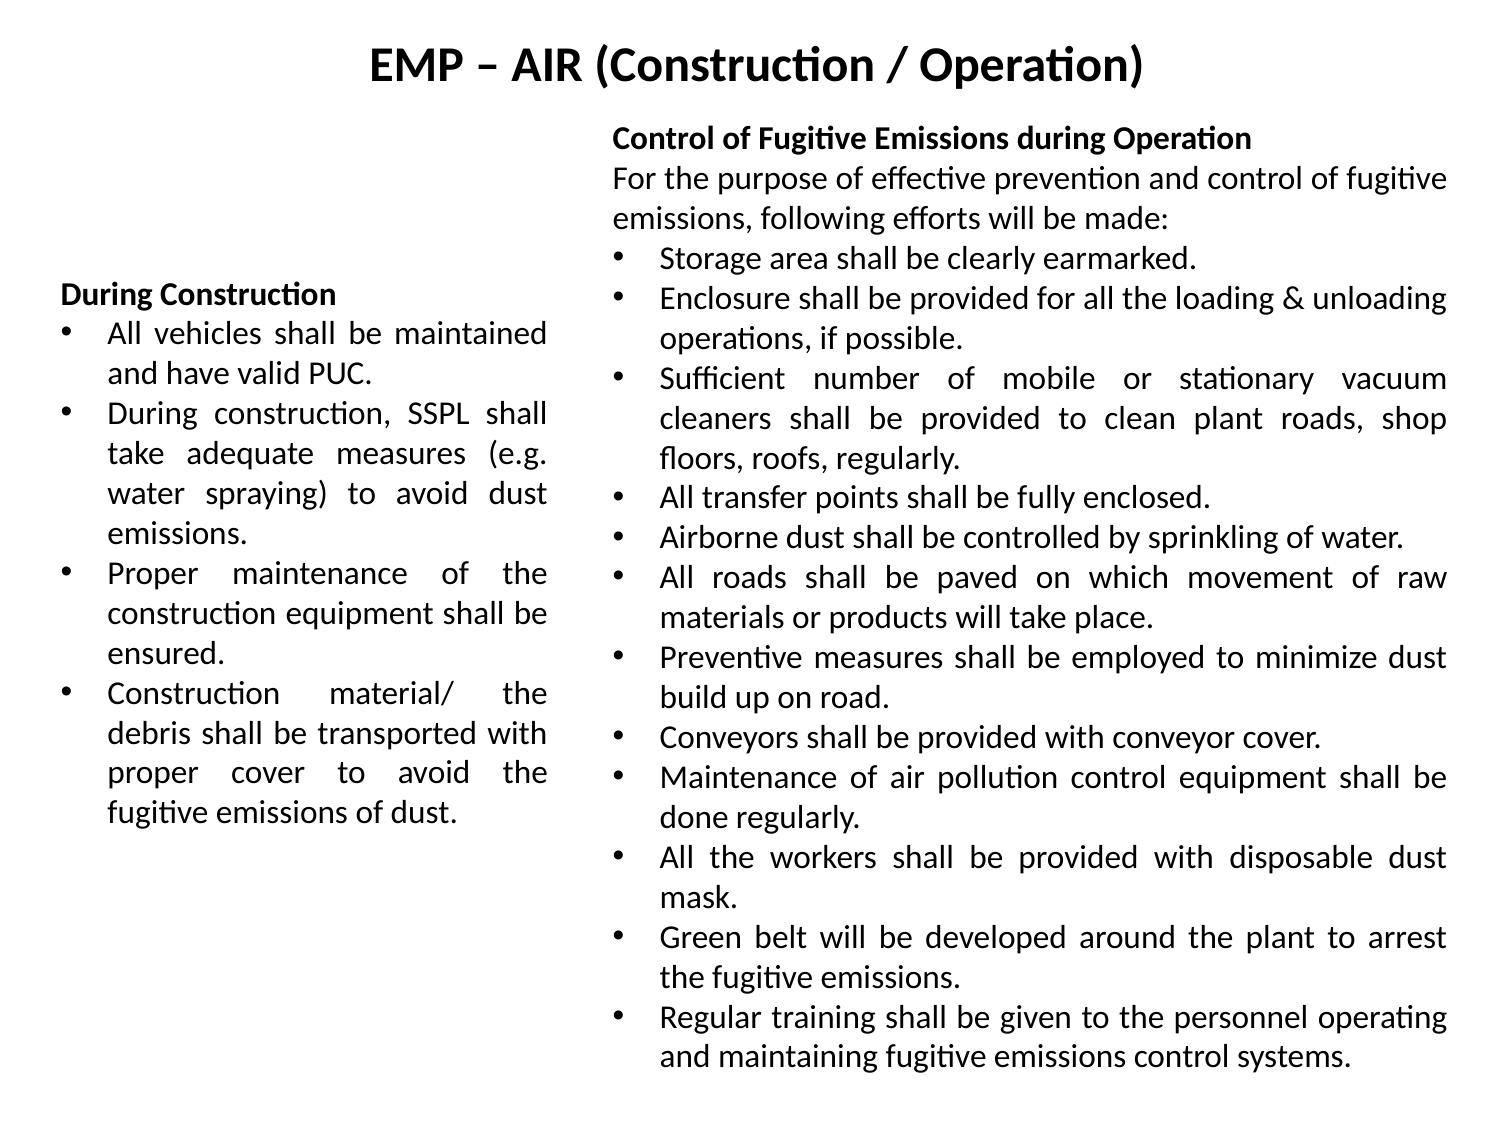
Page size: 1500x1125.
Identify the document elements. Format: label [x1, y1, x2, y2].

text_box [309, 24, 1205, 100]
text_box [45, 264, 563, 838]
text_box [597, 109, 1464, 1082]
slide_number [1157, 1042, 1495, 1103]
